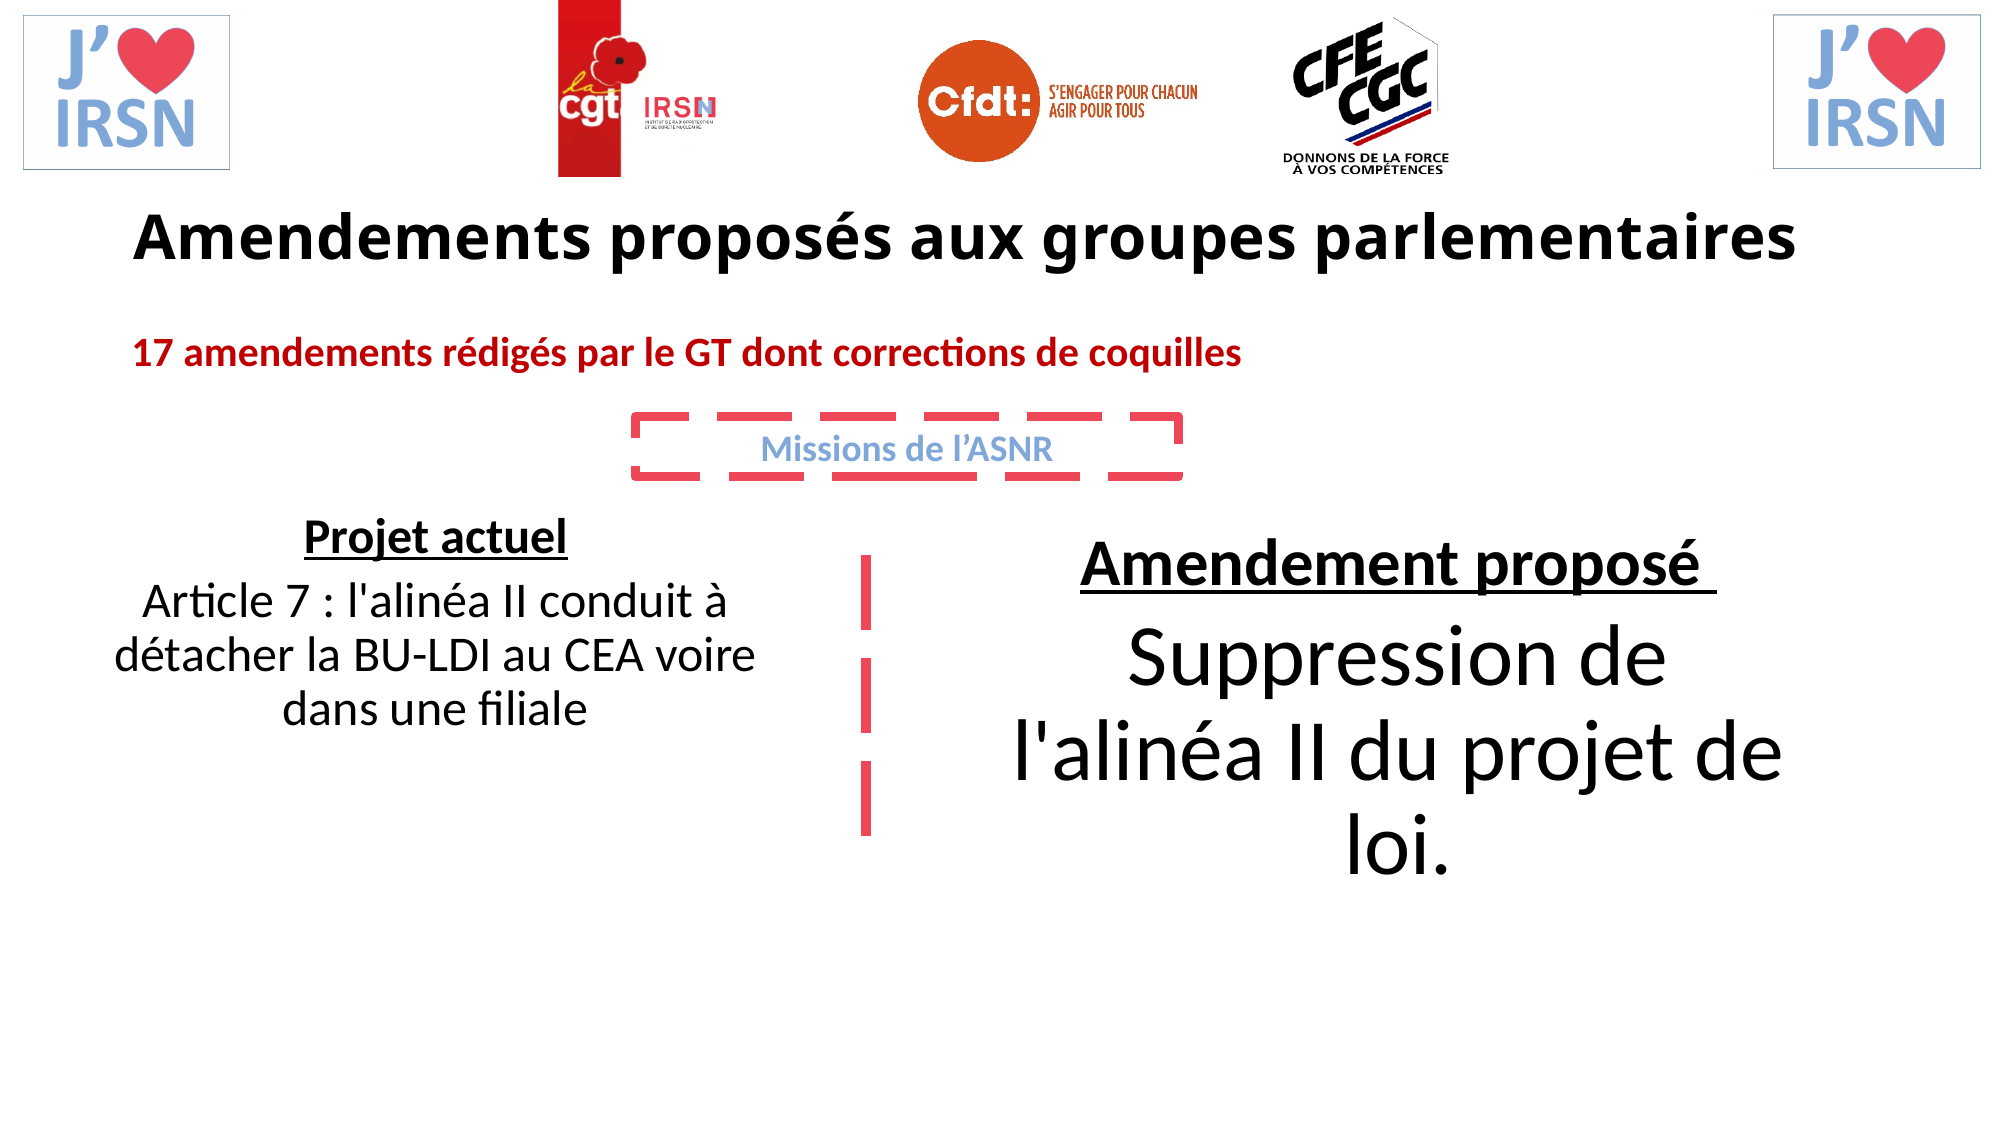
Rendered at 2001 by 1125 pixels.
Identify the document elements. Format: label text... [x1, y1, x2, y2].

picture [10, 6, 239, 175]
picture [918, 40, 1197, 162]
text_box Missions de l’ASNR [635, 416, 1179, 477]
picture [1282, 17, 1453, 182]
picture [1761, 5, 1990, 174]
list 17 amendements rédigés par le GT dont corrections de coquilles [41, 322, 1882, 445]
text_box Amendement proposé Suppression de l'alinéa II du projet de loi. [916, 520, 1806, 1011]
text_box Amendements proposés aux groupes parlementaires [133, 188, 1882, 322]
picture [558, 0, 735, 177]
text_box Projet actuel Article 7 : l'alinéa II conduit à détacher la BU-LDI au CEA voire dans une filiale [0, 502, 816, 937]
